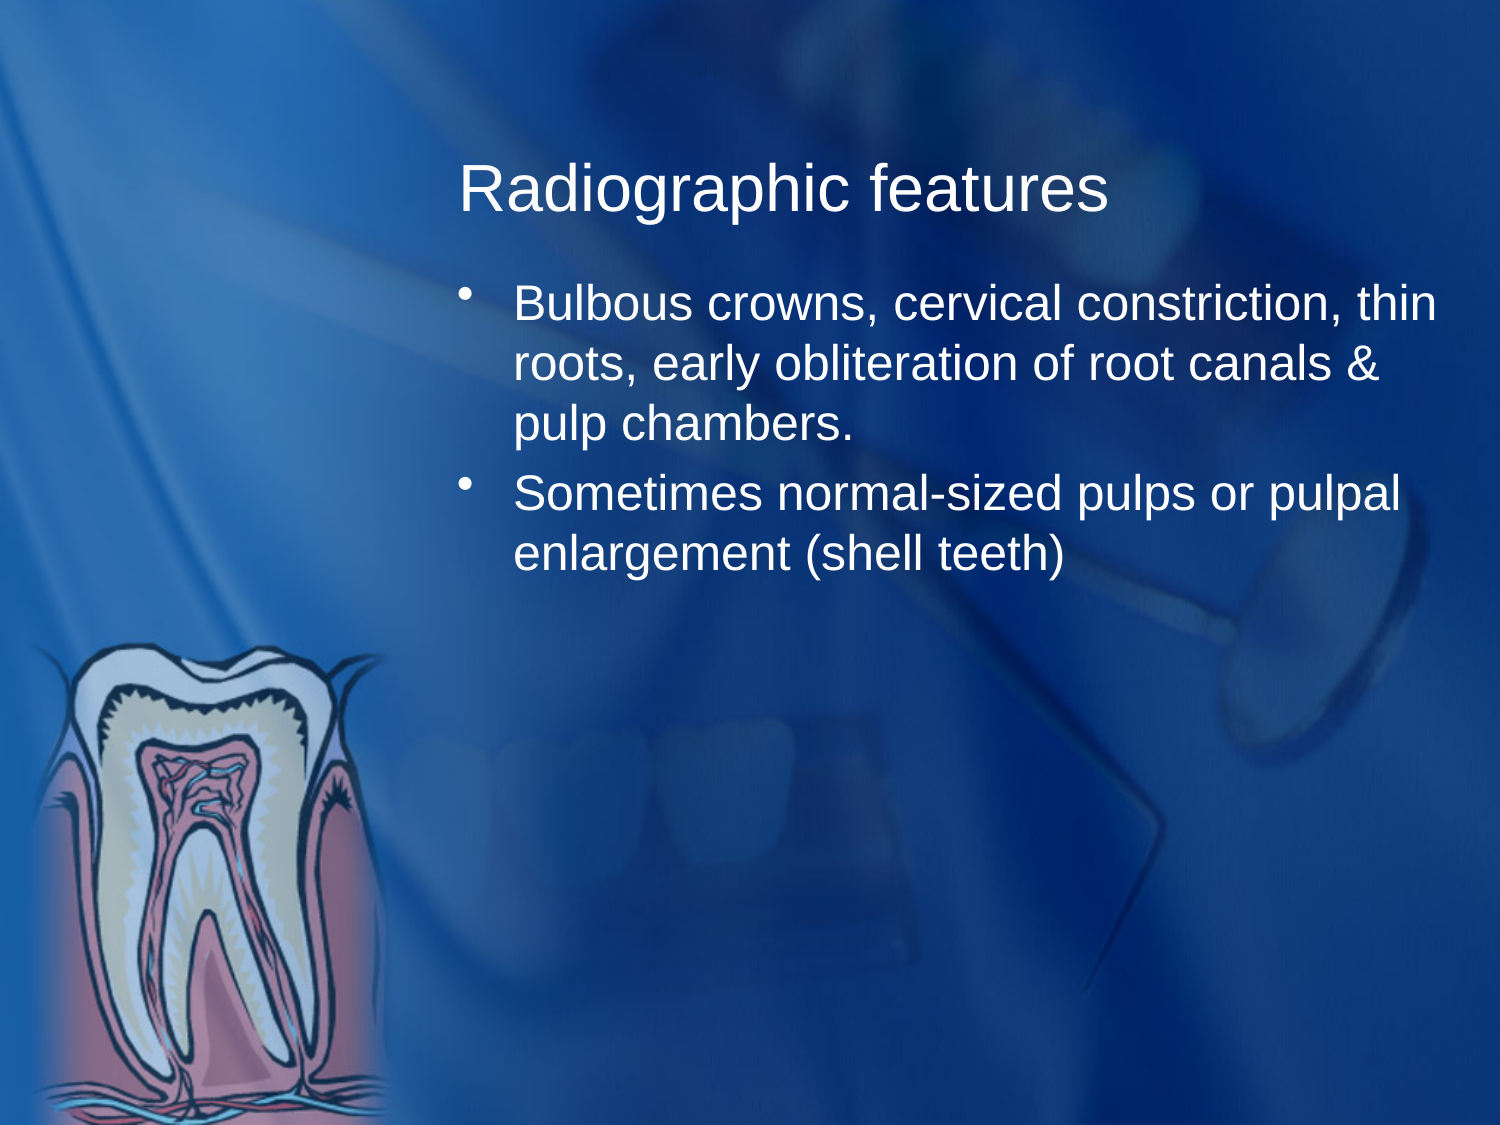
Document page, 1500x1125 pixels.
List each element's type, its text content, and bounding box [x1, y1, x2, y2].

list Bulbous crowns, cervical constriction, thin roots, early obliteration of root canals & pulp chambers. Sometimes normal-sized pulps or pulpal enlargement (shell teeth) [441, 262, 1480, 1006]
title Radiographic features [443, 44, 1480, 233]
picture [0, 0, 1500, 1125]
